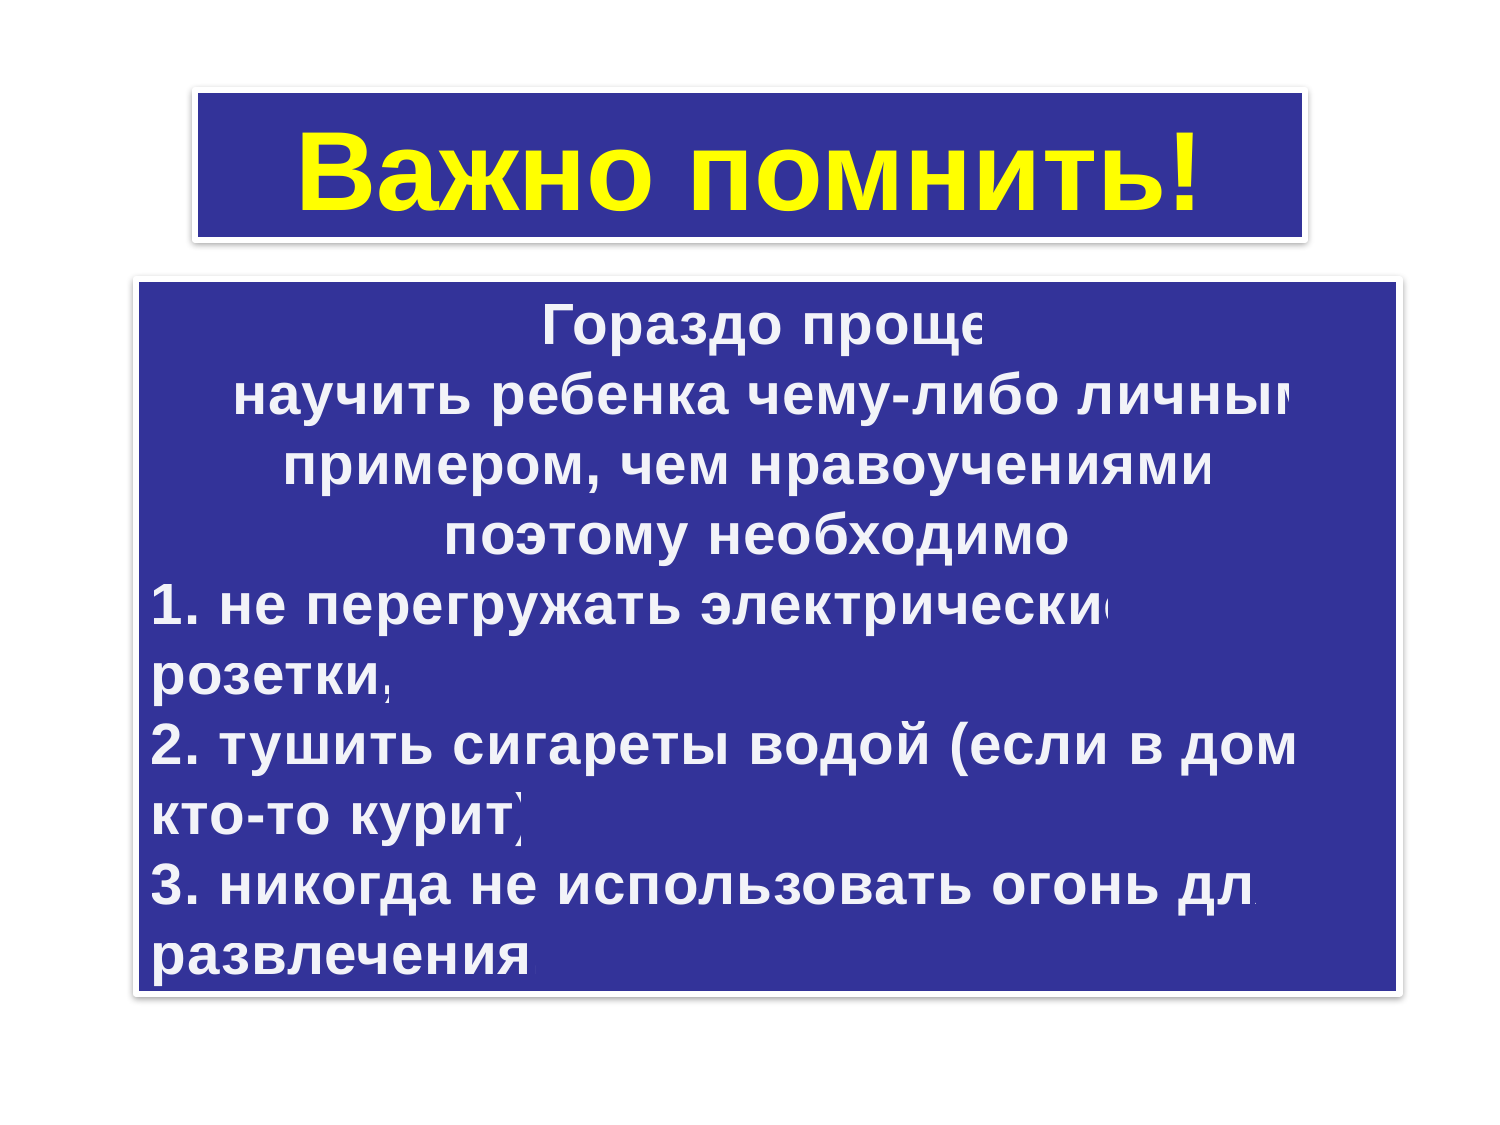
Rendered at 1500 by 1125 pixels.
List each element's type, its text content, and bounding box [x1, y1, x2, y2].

text_box Гораздо проще научить ребенка чему-либо личным примером, чем нравоучениями, поэтому необходимо: 1. не перегружать электрические розетки, 2. тушить сигареты водой (если в доме кто-то курит) 3. никогда не использовать огонь для развлечения. [133, 276, 1403, 997]
text_box Важно помнить! [192, 87, 1308, 243]
